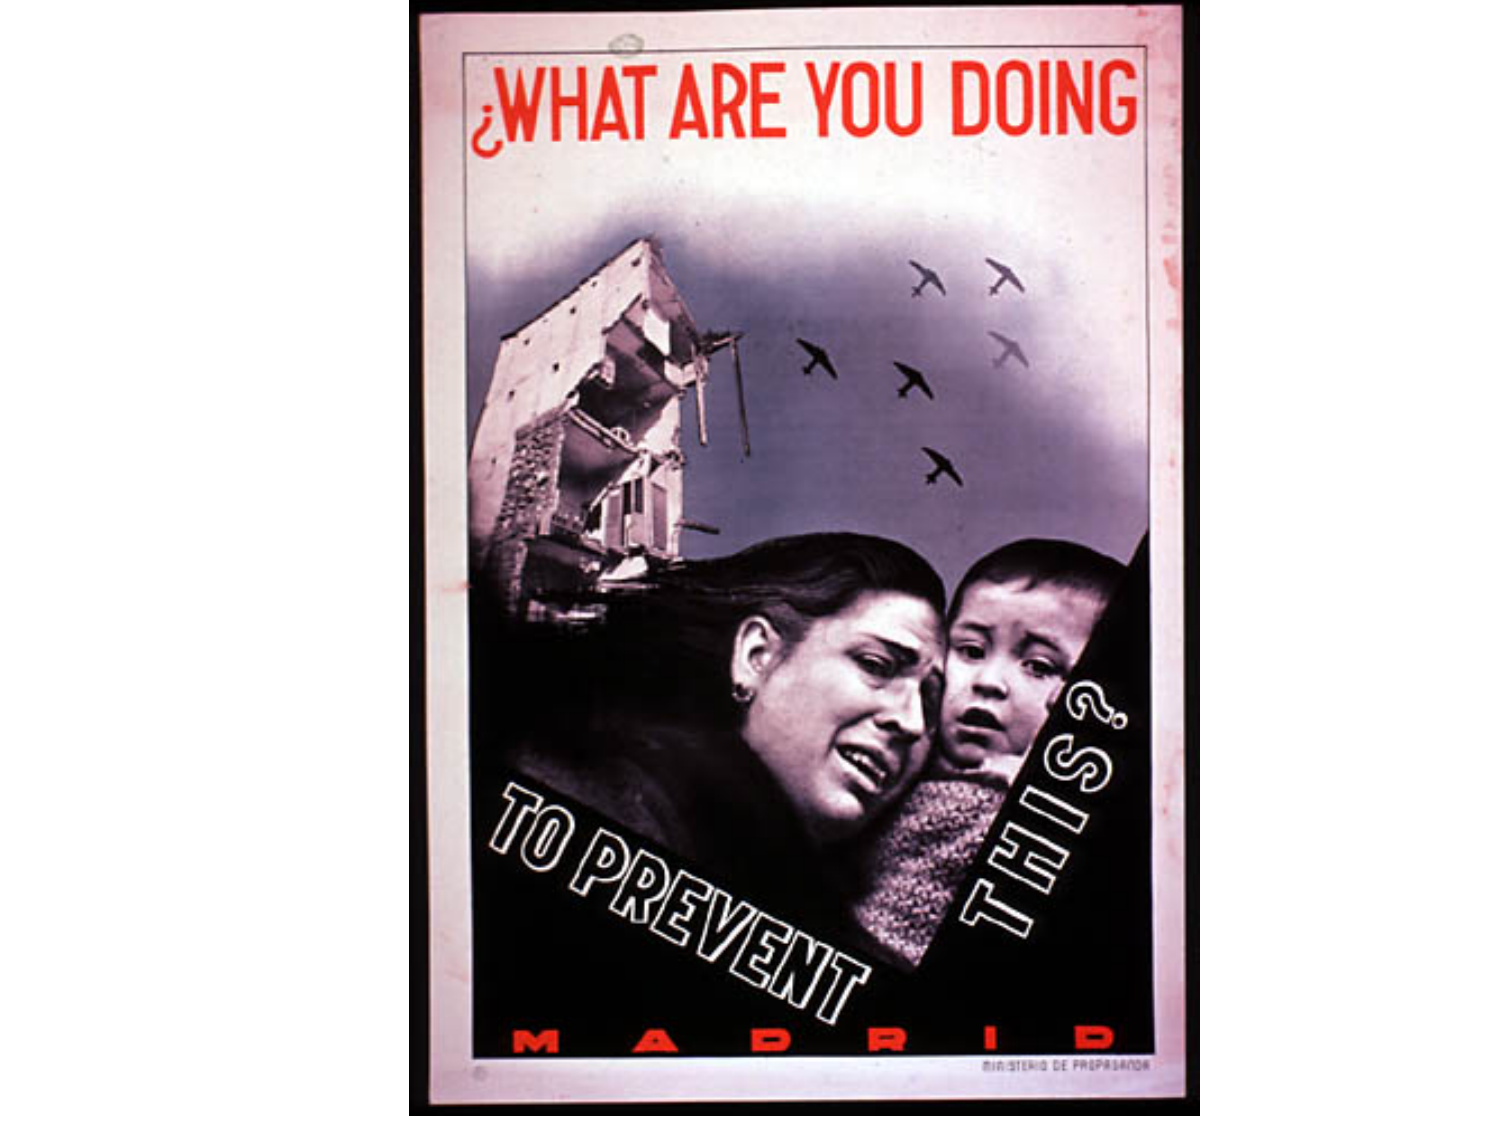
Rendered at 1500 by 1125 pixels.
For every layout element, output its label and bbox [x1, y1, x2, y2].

text_box [409, 0, 1200, 1116]
